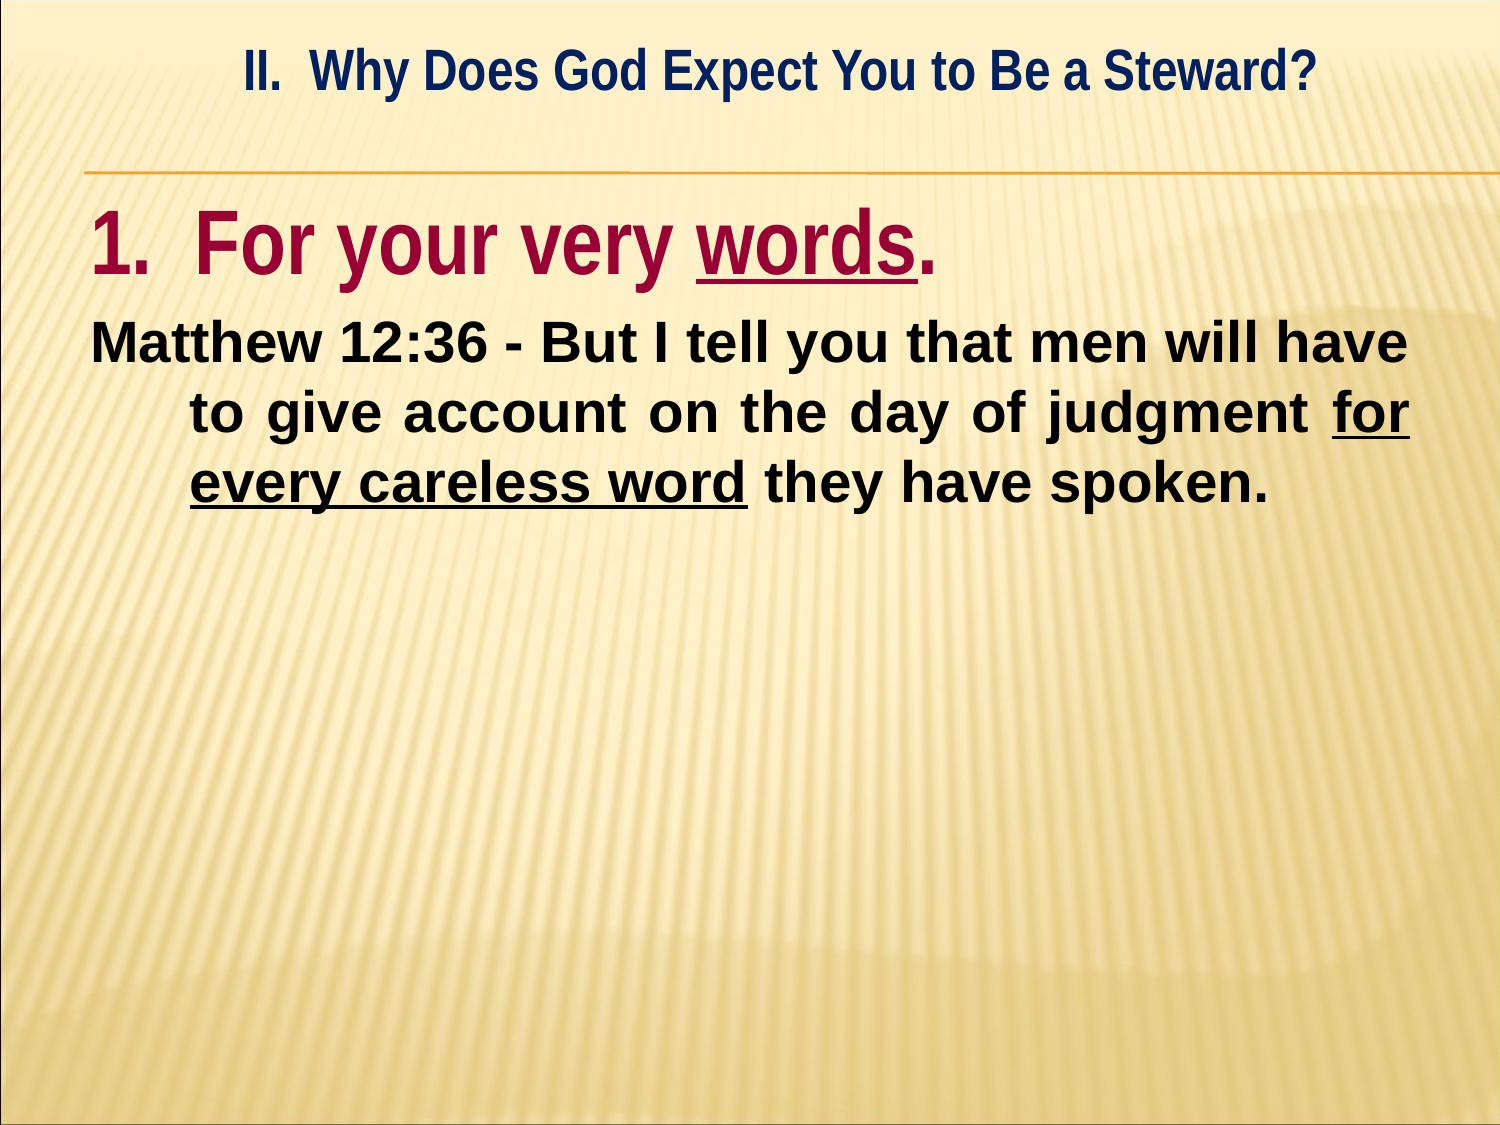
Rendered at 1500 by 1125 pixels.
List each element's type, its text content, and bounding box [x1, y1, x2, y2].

text_box II. Why Does God Expect You to Be a Steward? [137, 24, 1425, 110]
list 1. For your very words. Matthew 12:36 - But I tell you that men will have to give account on the day of judgment for every careless word they have spoken. [75, 174, 1425, 1050]
picture [0, 0, 1500, 1125]
